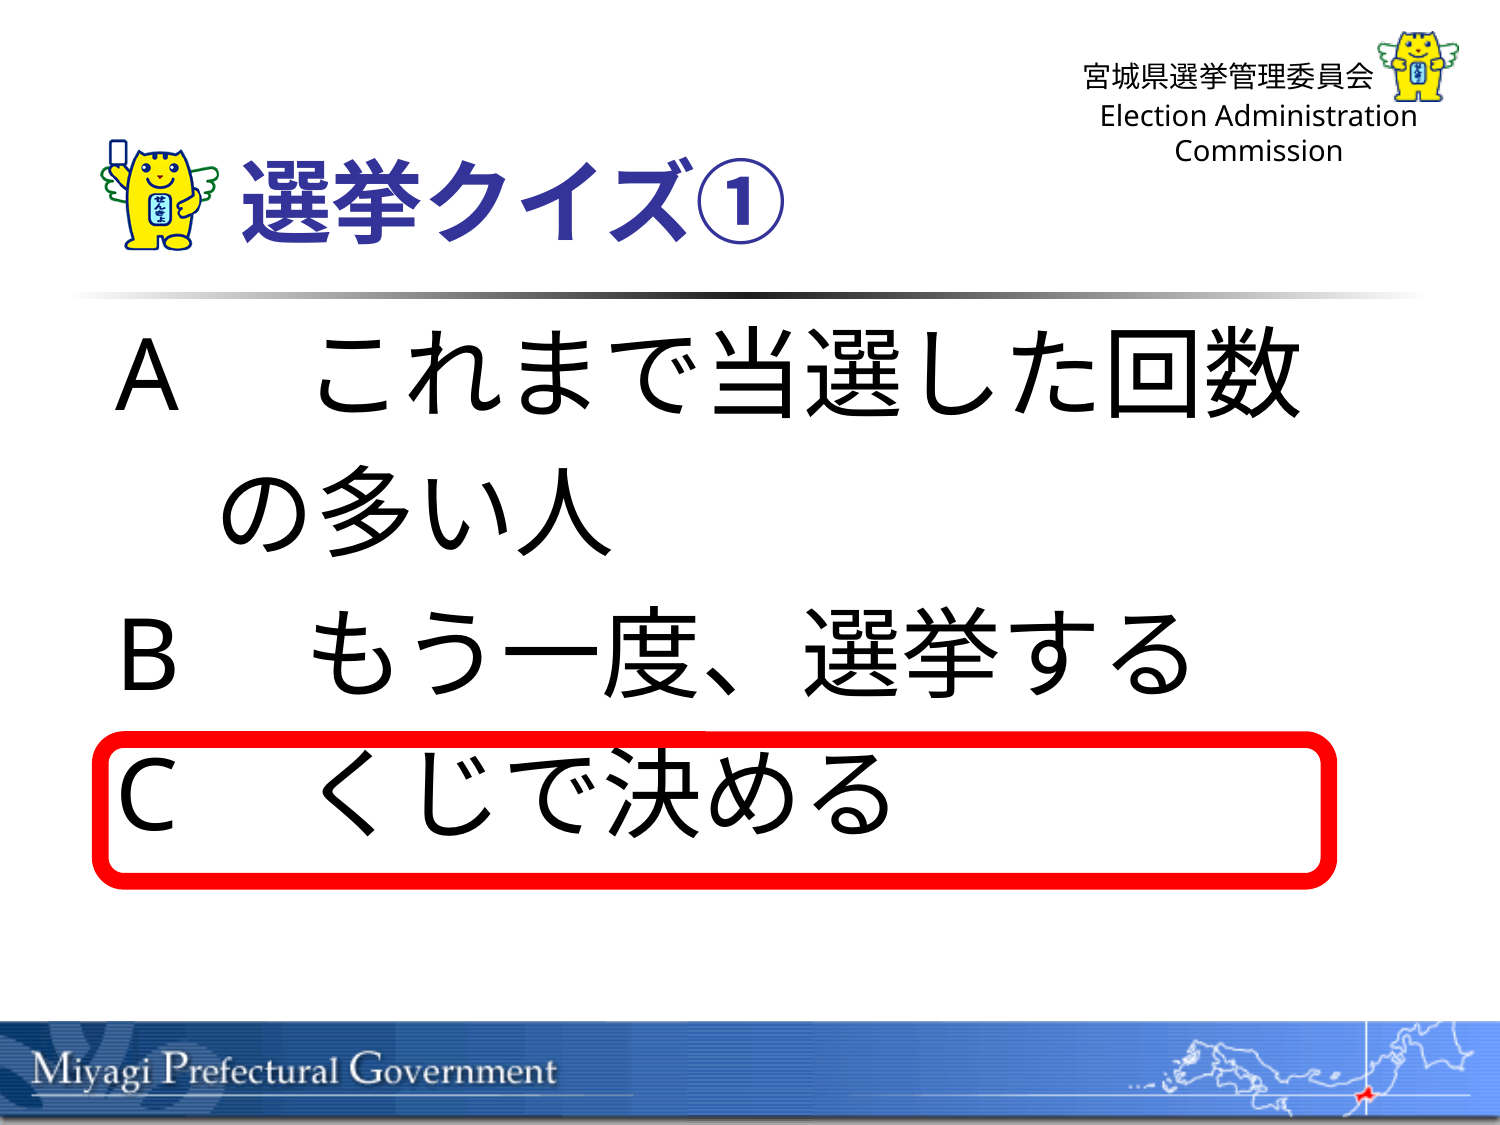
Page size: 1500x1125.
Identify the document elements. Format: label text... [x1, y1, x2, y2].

text_box [100, 739, 1329, 882]
picture [0, 1021, 1500, 1125]
list A これまで当選した回数 の多い人 B もう一度、選挙する C くじで決める [100, 302, 1387, 1000]
picture [100, 139, 219, 251]
title 選挙クイズ① [225, 125, 904, 263]
picture [1377, 31, 1459, 102]
